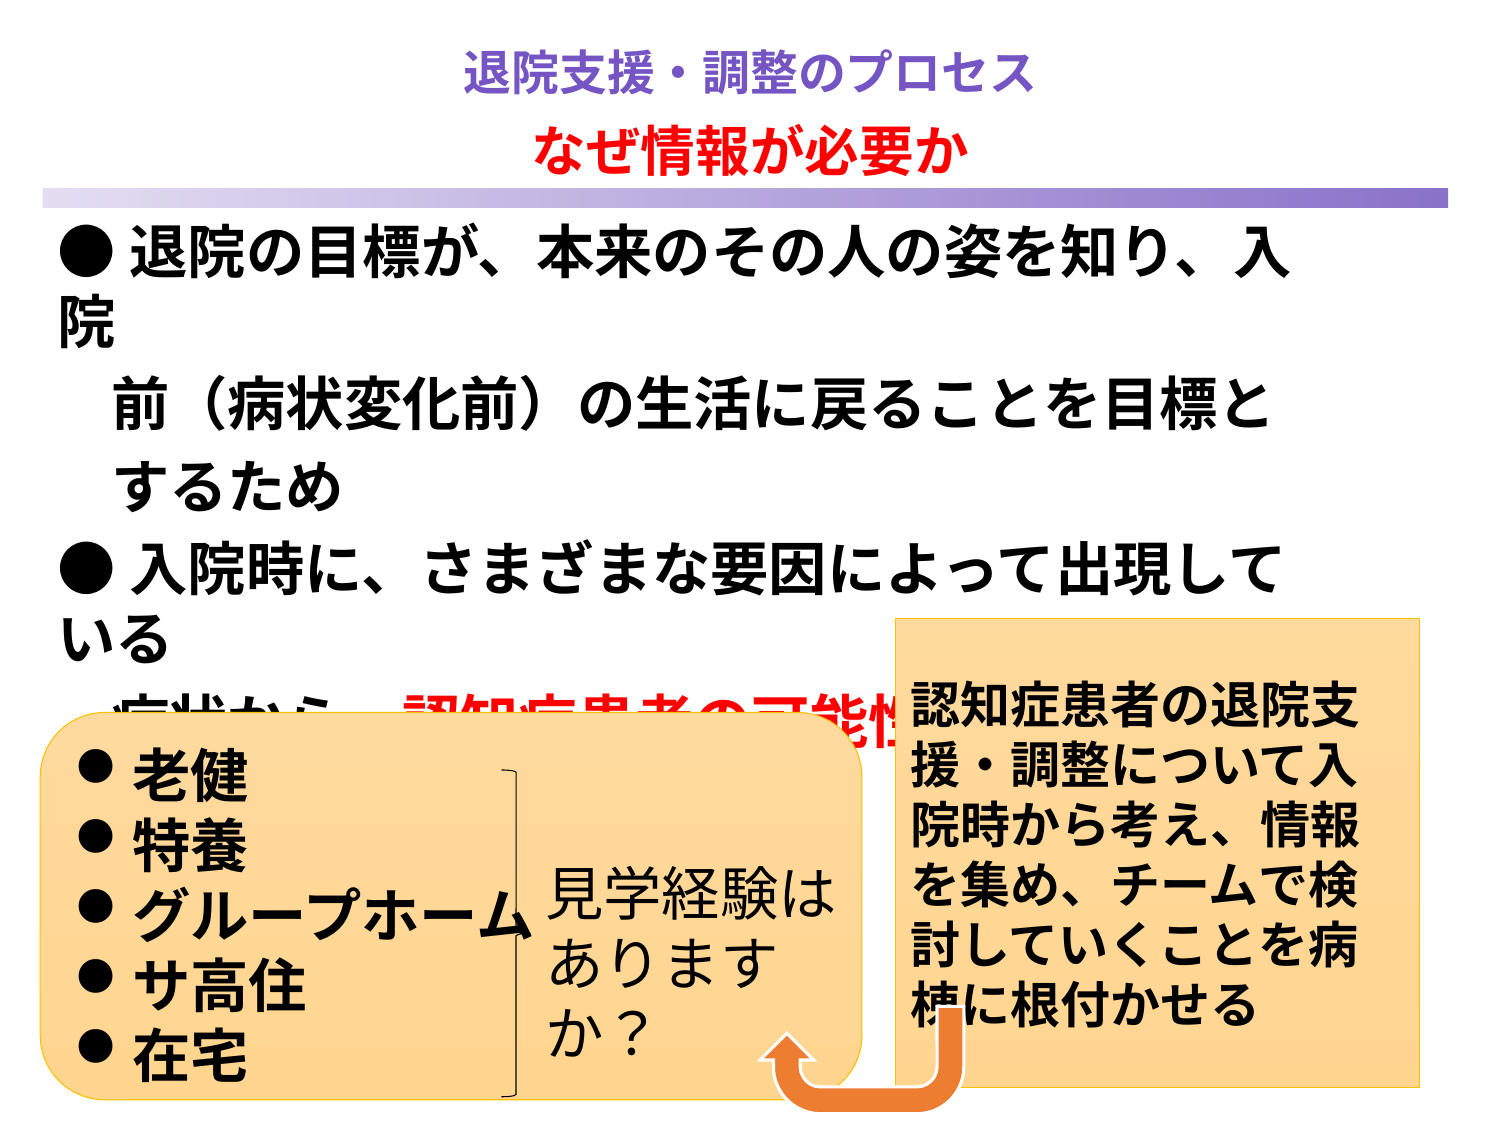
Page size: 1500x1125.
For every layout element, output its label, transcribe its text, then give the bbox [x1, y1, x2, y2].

text_box 見学経験はありますか？ [530, 849, 896, 1075]
list ●退院の目標が、本来のその人の姿を知り、入院 前（病状変化前）の生活に戻ることを目標と するため ●入院時に、さまざまな要因によって出現している 症状から、認知症患者の可能性を低く見すぎない ようにするため [42, 208, 1332, 725]
text_box 認知症患者の退院支援・調整について入院時から考え、情報を集め、チームで検討していくことを病棟に根付かせる [895, 618, 1420, 1088]
text_box 老健 特養 グループホーム サ高住 在宅 [39, 711, 863, 1101]
text_box [42, 188, 1449, 208]
text_box [501, 769, 530, 1098]
text_box 退院支援・調整のプロセス なぜ情報が必要か [32, 28, 1469, 190]
text_box [756, 1004, 966, 1116]
